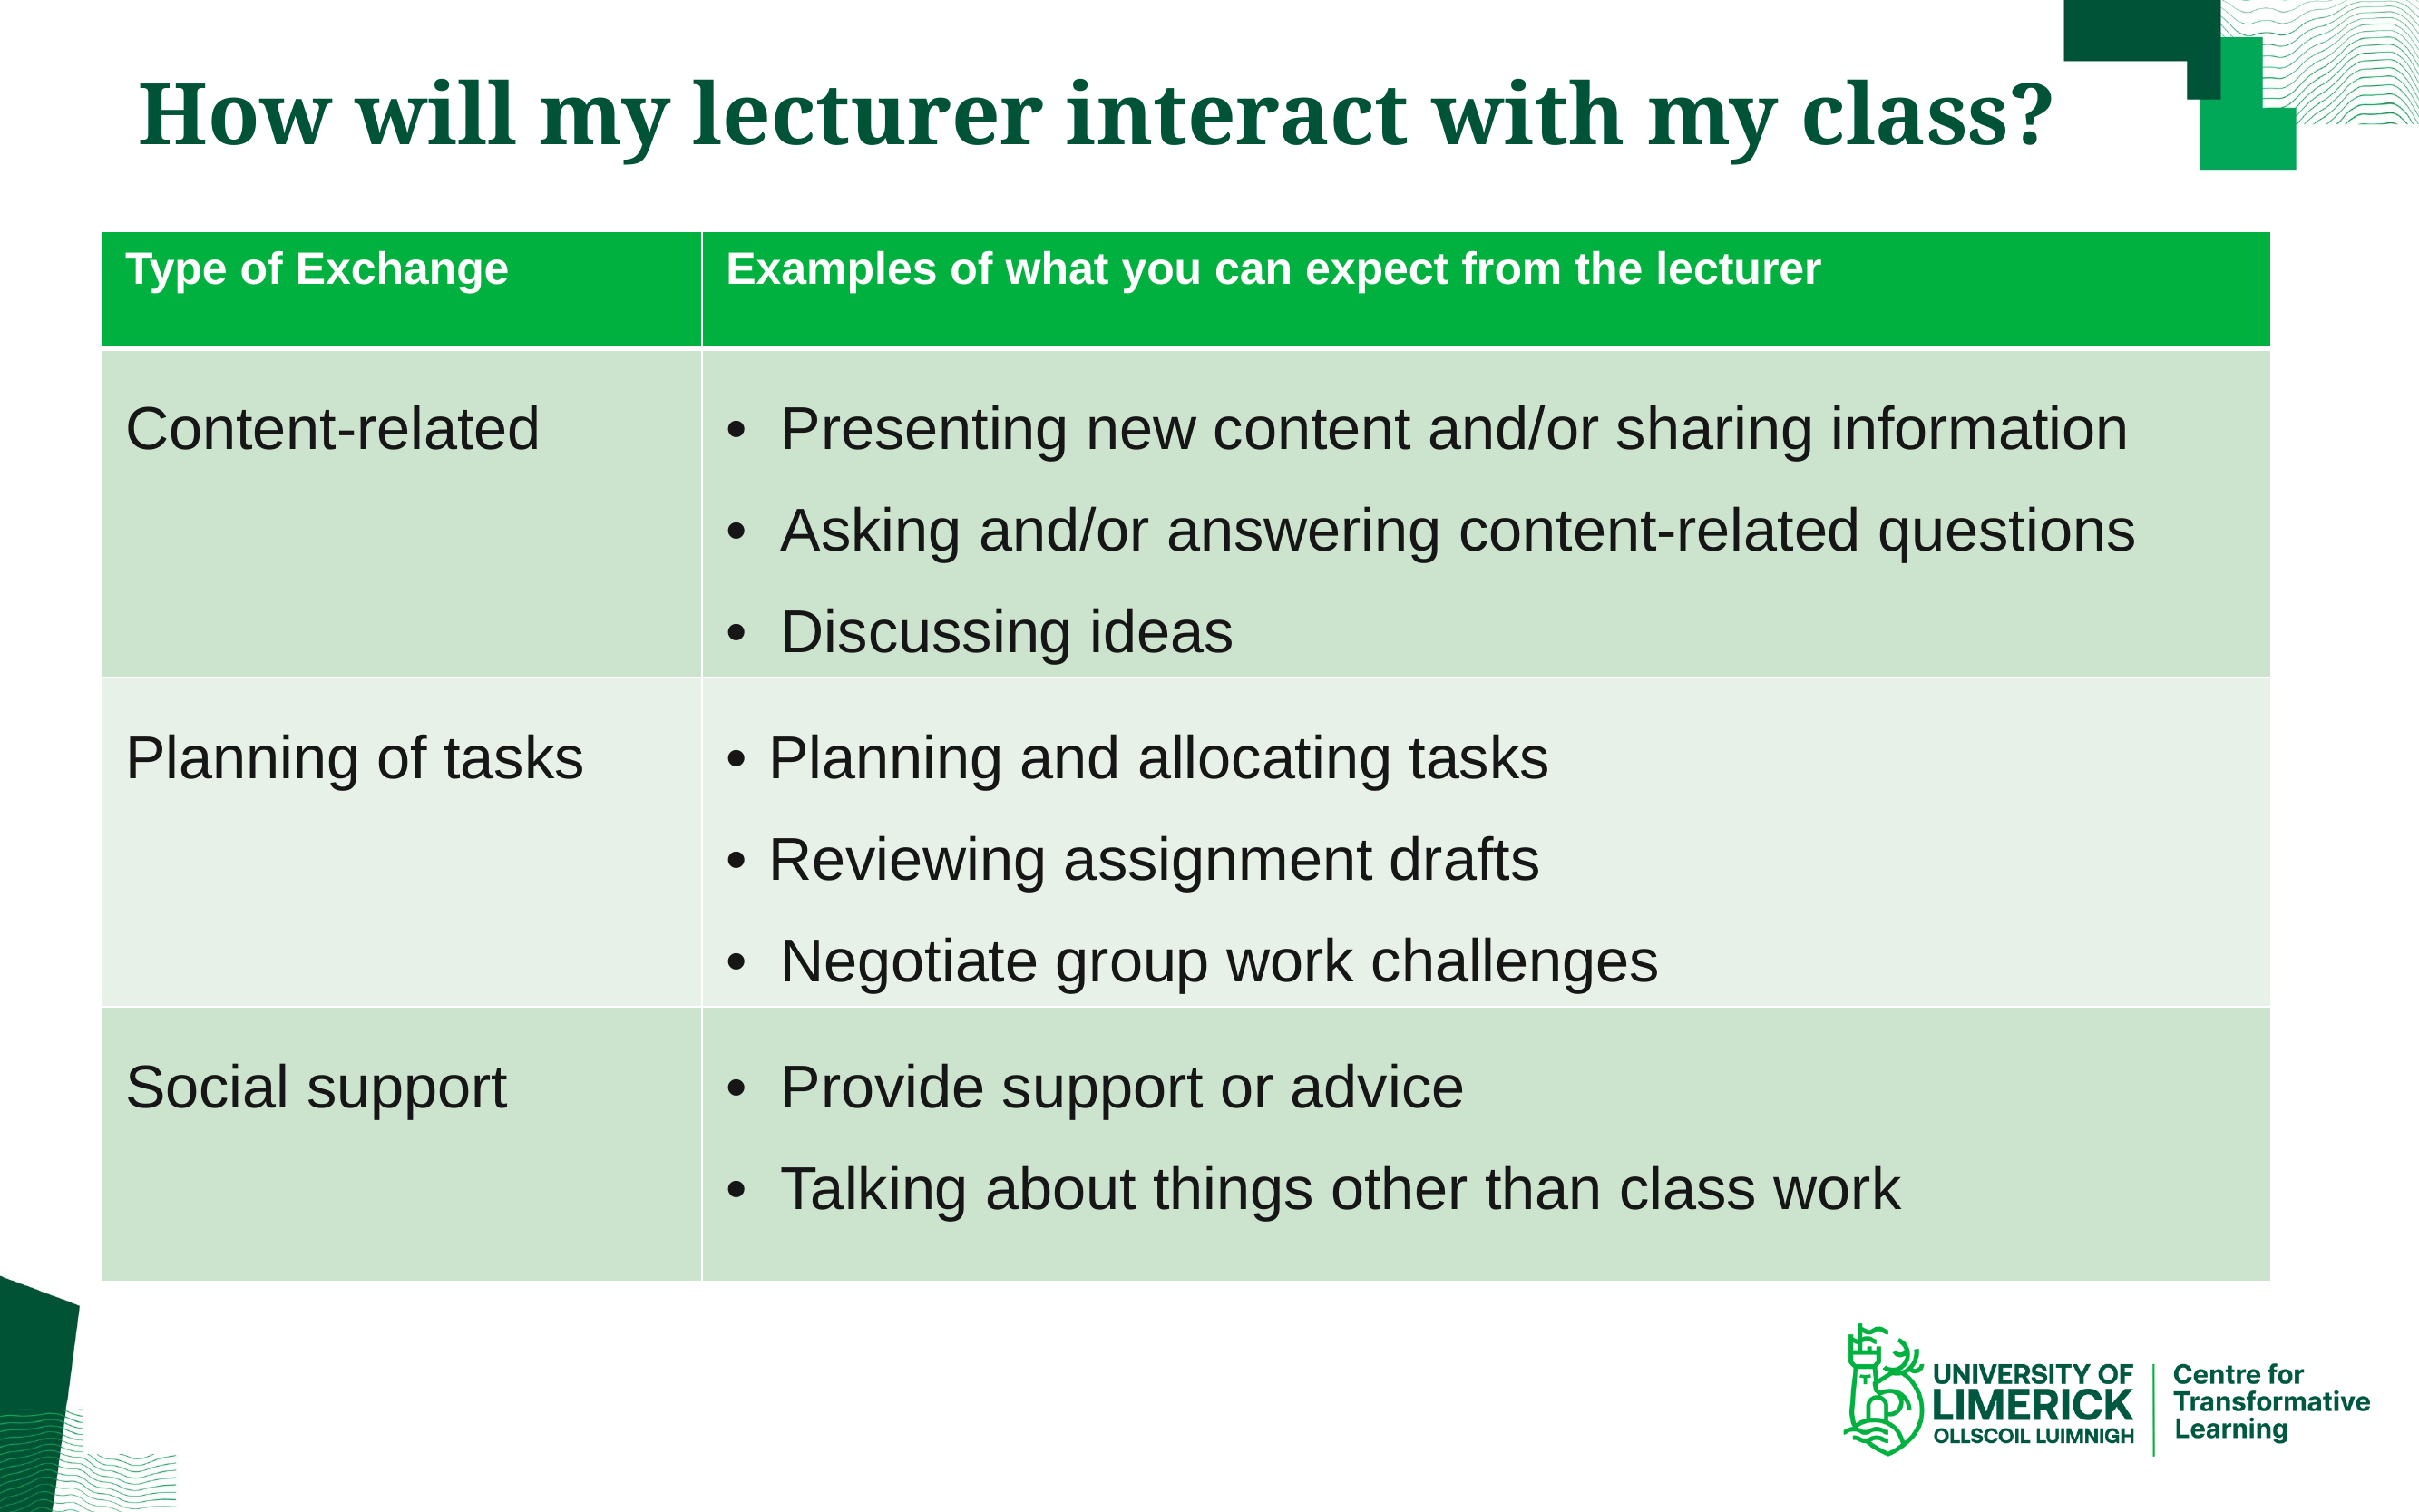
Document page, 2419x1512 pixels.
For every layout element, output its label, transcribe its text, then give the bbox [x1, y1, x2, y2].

table_cell Content-related [102, 351, 701, 677]
table_header Type of Exchange [102, 232, 701, 346]
table_cell Planning and allocating tasks Reviewing assignment drafts Negotiate group work challenges [703, 678, 2270, 1006]
table_cell Social support [102, 1008, 701, 1281]
picture [0, 0, 2419, 1512]
title How will my lecturer interact with my class? [124, 63, 2179, 176]
table_header Examples of what you can expect from the lecturer [703, 232, 2270, 346]
table_cell Planning of tasks [102, 678, 701, 1006]
table_cell Presenting new content and/or sharing information Asking and/or answering content-related questions Discussing ideas [703, 351, 2270, 677]
table_cell Provide support or advice Talking about things other than class work [703, 1008, 2270, 1281]
